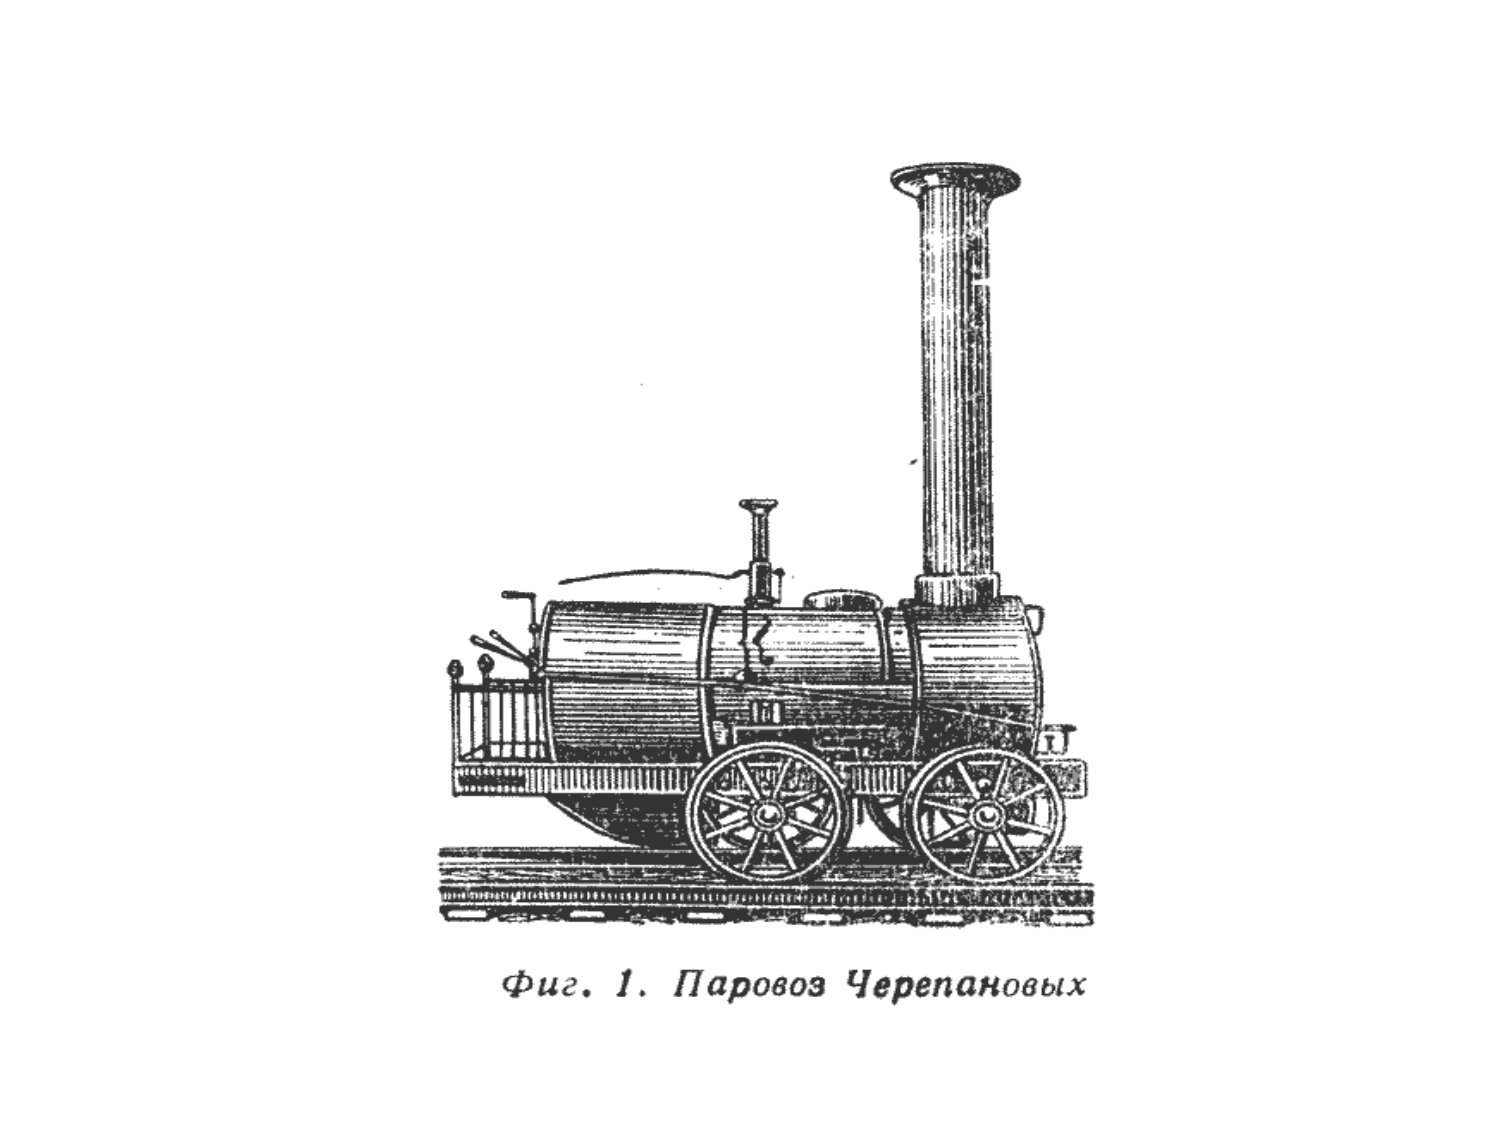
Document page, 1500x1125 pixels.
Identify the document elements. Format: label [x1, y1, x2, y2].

picture [383, 113, 1129, 1012]
